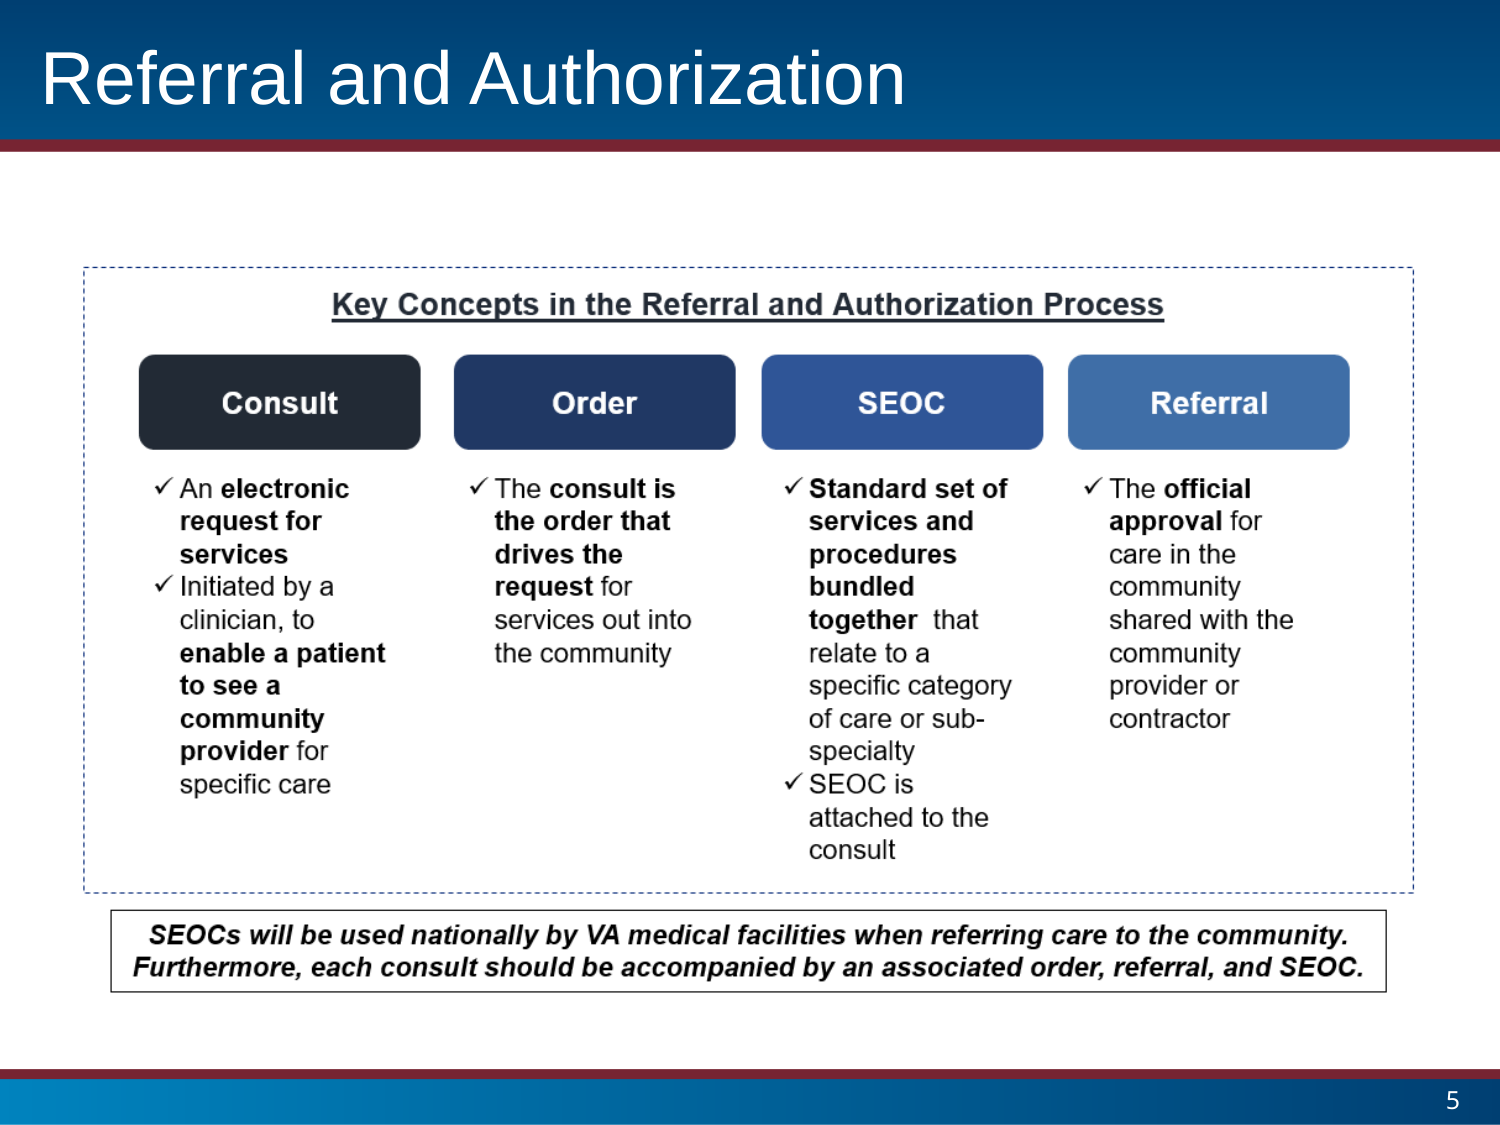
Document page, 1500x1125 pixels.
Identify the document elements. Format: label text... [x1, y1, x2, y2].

picture [0, 0, 1500, 1125]
title Referral and Authorization [25, 11, 1488, 137]
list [75, 262, 1425, 1006]
slide_number 5 [1125, 1077, 1475, 1125]
